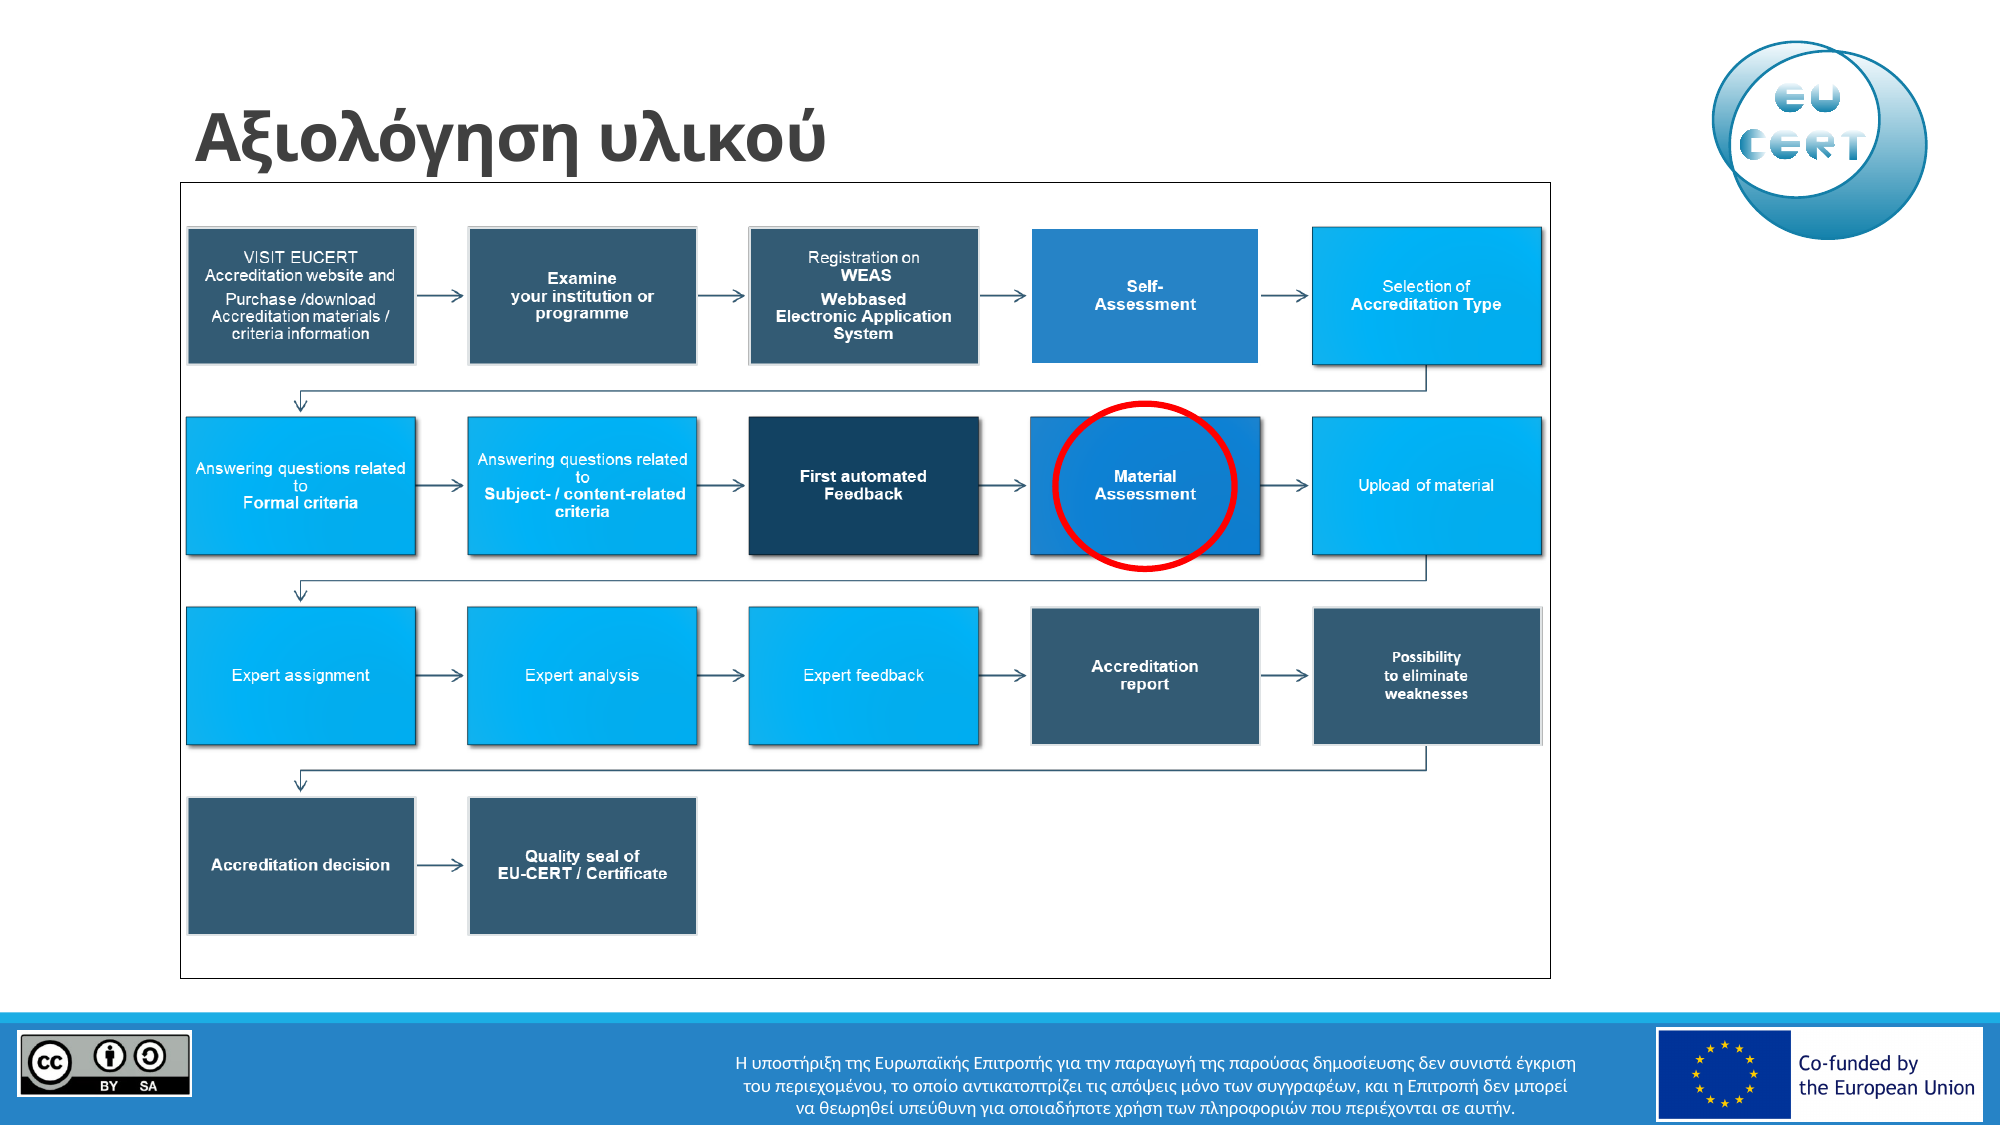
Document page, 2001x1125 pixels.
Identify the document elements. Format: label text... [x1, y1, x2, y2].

picture [179, 181, 1551, 980]
picture [1656, 1027, 1983, 1122]
picture [17, 1030, 192, 1097]
title Αξιολόγηση υλικού [180, 47, 1830, 183]
